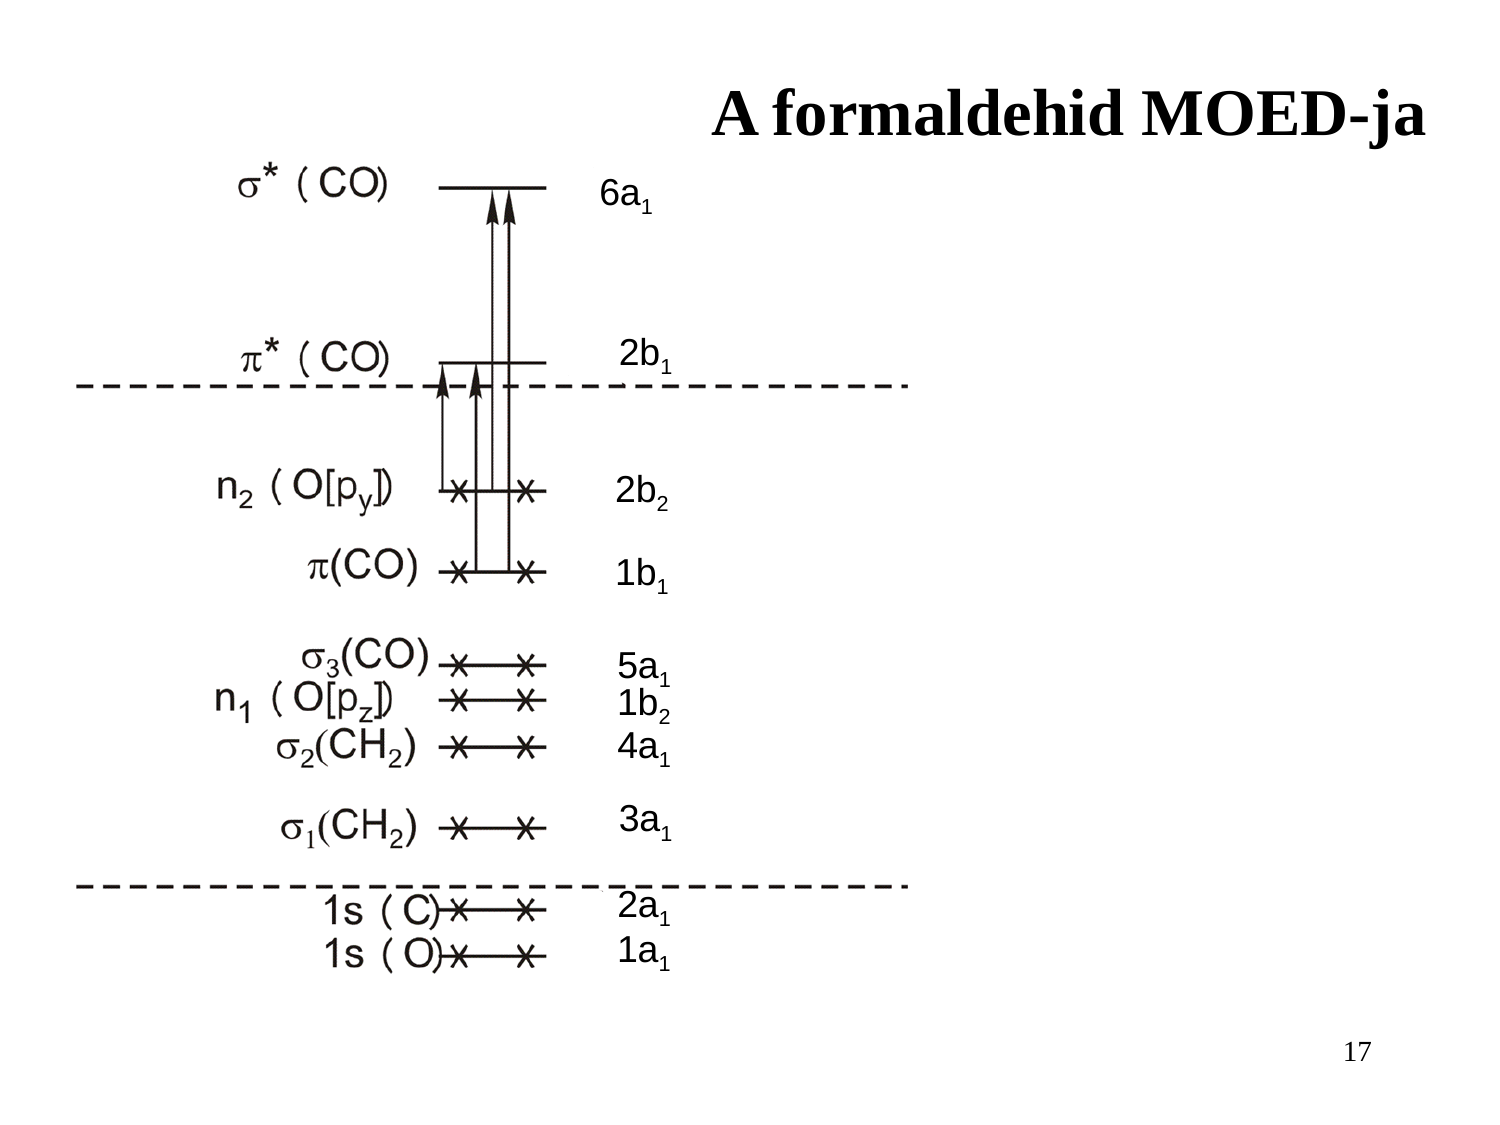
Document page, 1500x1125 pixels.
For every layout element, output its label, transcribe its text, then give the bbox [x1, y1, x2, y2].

text_box A formaldehid MOED-ja [696, 61, 1500, 156]
picture [76, 160, 909, 980]
slide_number 17 [1074, 1024, 1388, 1101]
